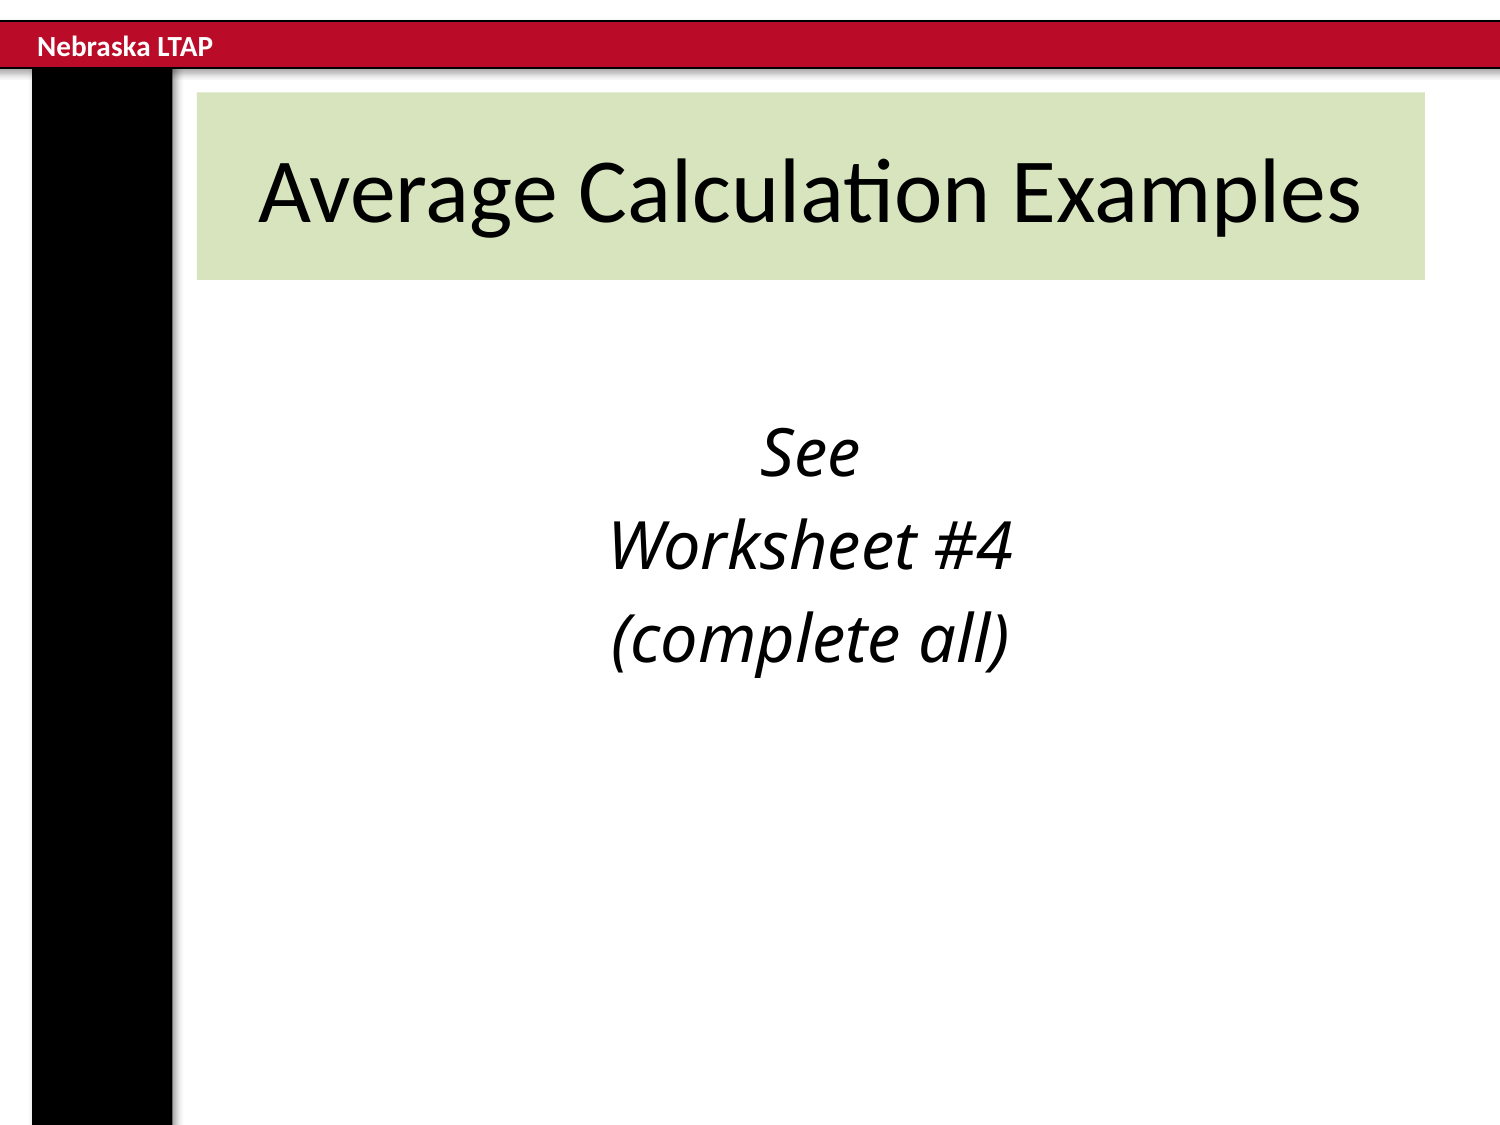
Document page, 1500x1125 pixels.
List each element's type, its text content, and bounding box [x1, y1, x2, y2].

title Average Calculation Examples [196, 92, 1425, 280]
list See Worksheet #4 (complete all) [196, 308, 1425, 1005]
